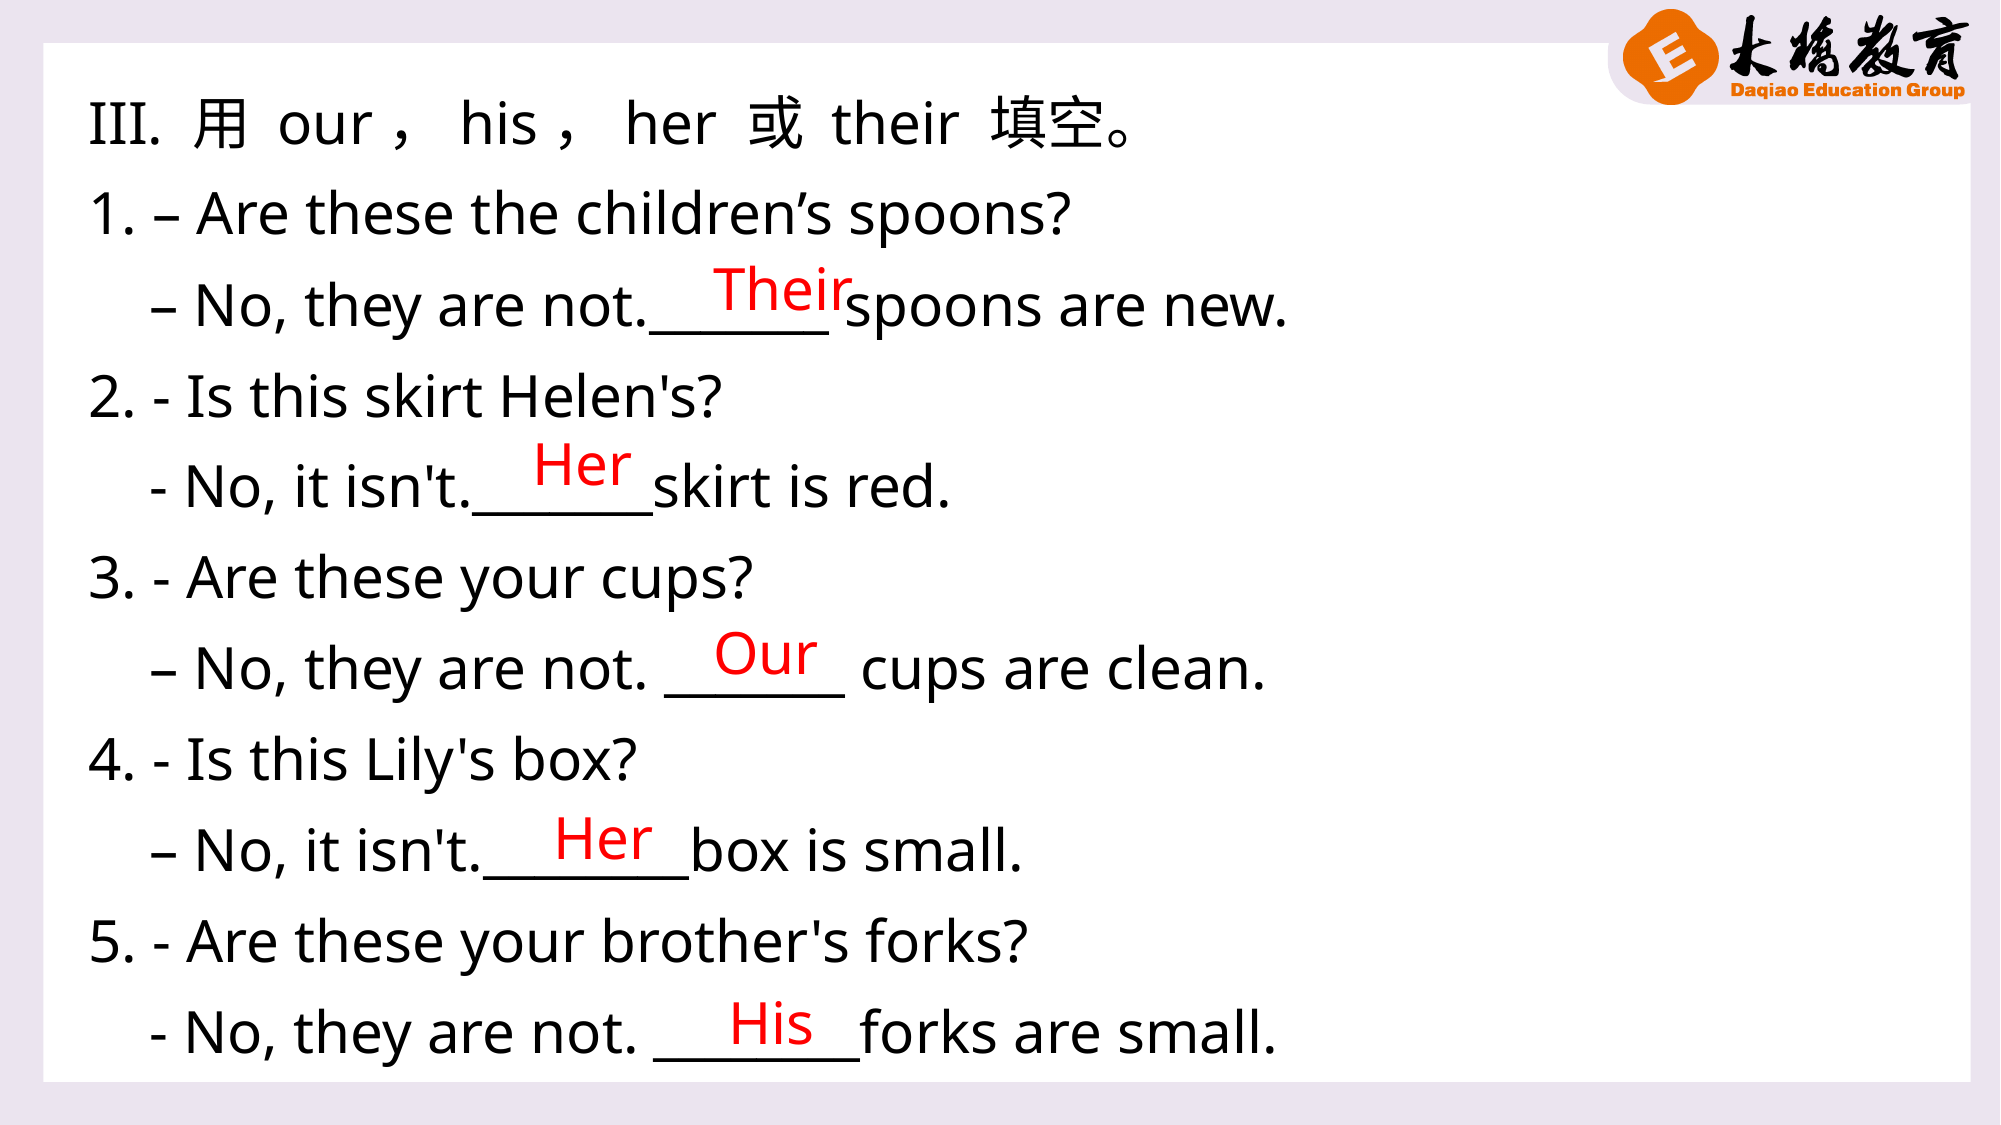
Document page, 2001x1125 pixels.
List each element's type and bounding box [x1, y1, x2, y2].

text_box [0, 0, 2000, 1125]
picture [1623, 9, 1969, 105]
